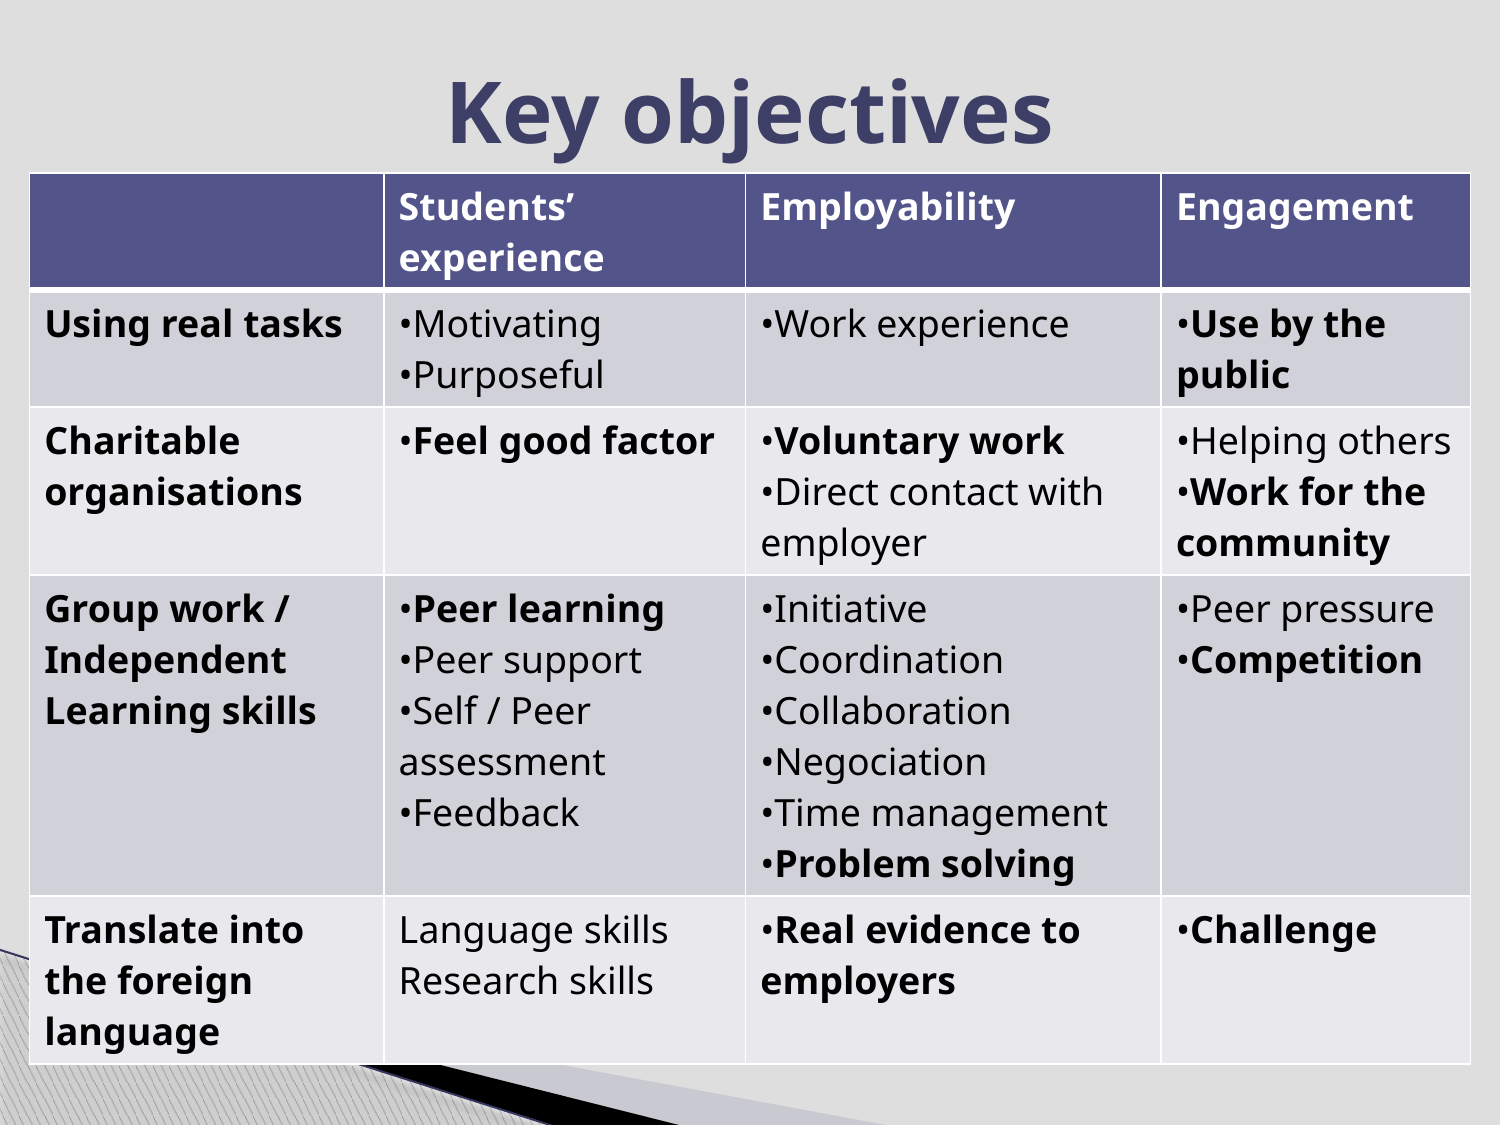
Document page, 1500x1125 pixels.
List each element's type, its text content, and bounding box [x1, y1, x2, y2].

table_cell •Peer pressure •Competition [1162, 576, 1470, 895]
table_cell •Motivating •Purposeful [385, 293, 745, 406]
table_cell •Challenge [1162, 897, 1470, 1063]
table_cell •Work experience [746, 293, 1160, 406]
table_header Engagement [1162, 174, 1470, 287]
title Key objectives [75, 45, 1425, 172]
table_cell Charitable organisations [30, 408, 383, 574]
table_header Employability [746, 174, 1160, 287]
table_cell •Initiative •Coordination •Collaboration •Negociation •Time management •Problem solving [746, 576, 1160, 895]
table_cell •Real evidence to employers [746, 897, 1160, 1063]
table_cell •Helping others •Work for the community [1162, 408, 1470, 574]
table_cell Using real tasks [30, 293, 383, 406]
table_cell Group work / Independent Learning skills [30, 576, 383, 895]
table_cell •Feel good factor [385, 408, 745, 574]
table_cell •Use by the public [1162, 293, 1470, 406]
table_cell Language skills Research skills [385, 897, 745, 1063]
table_cell Translate into the foreign language [30, 897, 383, 1063]
table_header [30, 174, 383, 287]
table_cell •Peer learning •Peer support •Self / Peer assessment •Feedback [385, 576, 745, 895]
table_cell •Voluntary work •Direct contact with employer [746, 408, 1160, 574]
table_header Students’ experience [385, 174, 745, 287]
